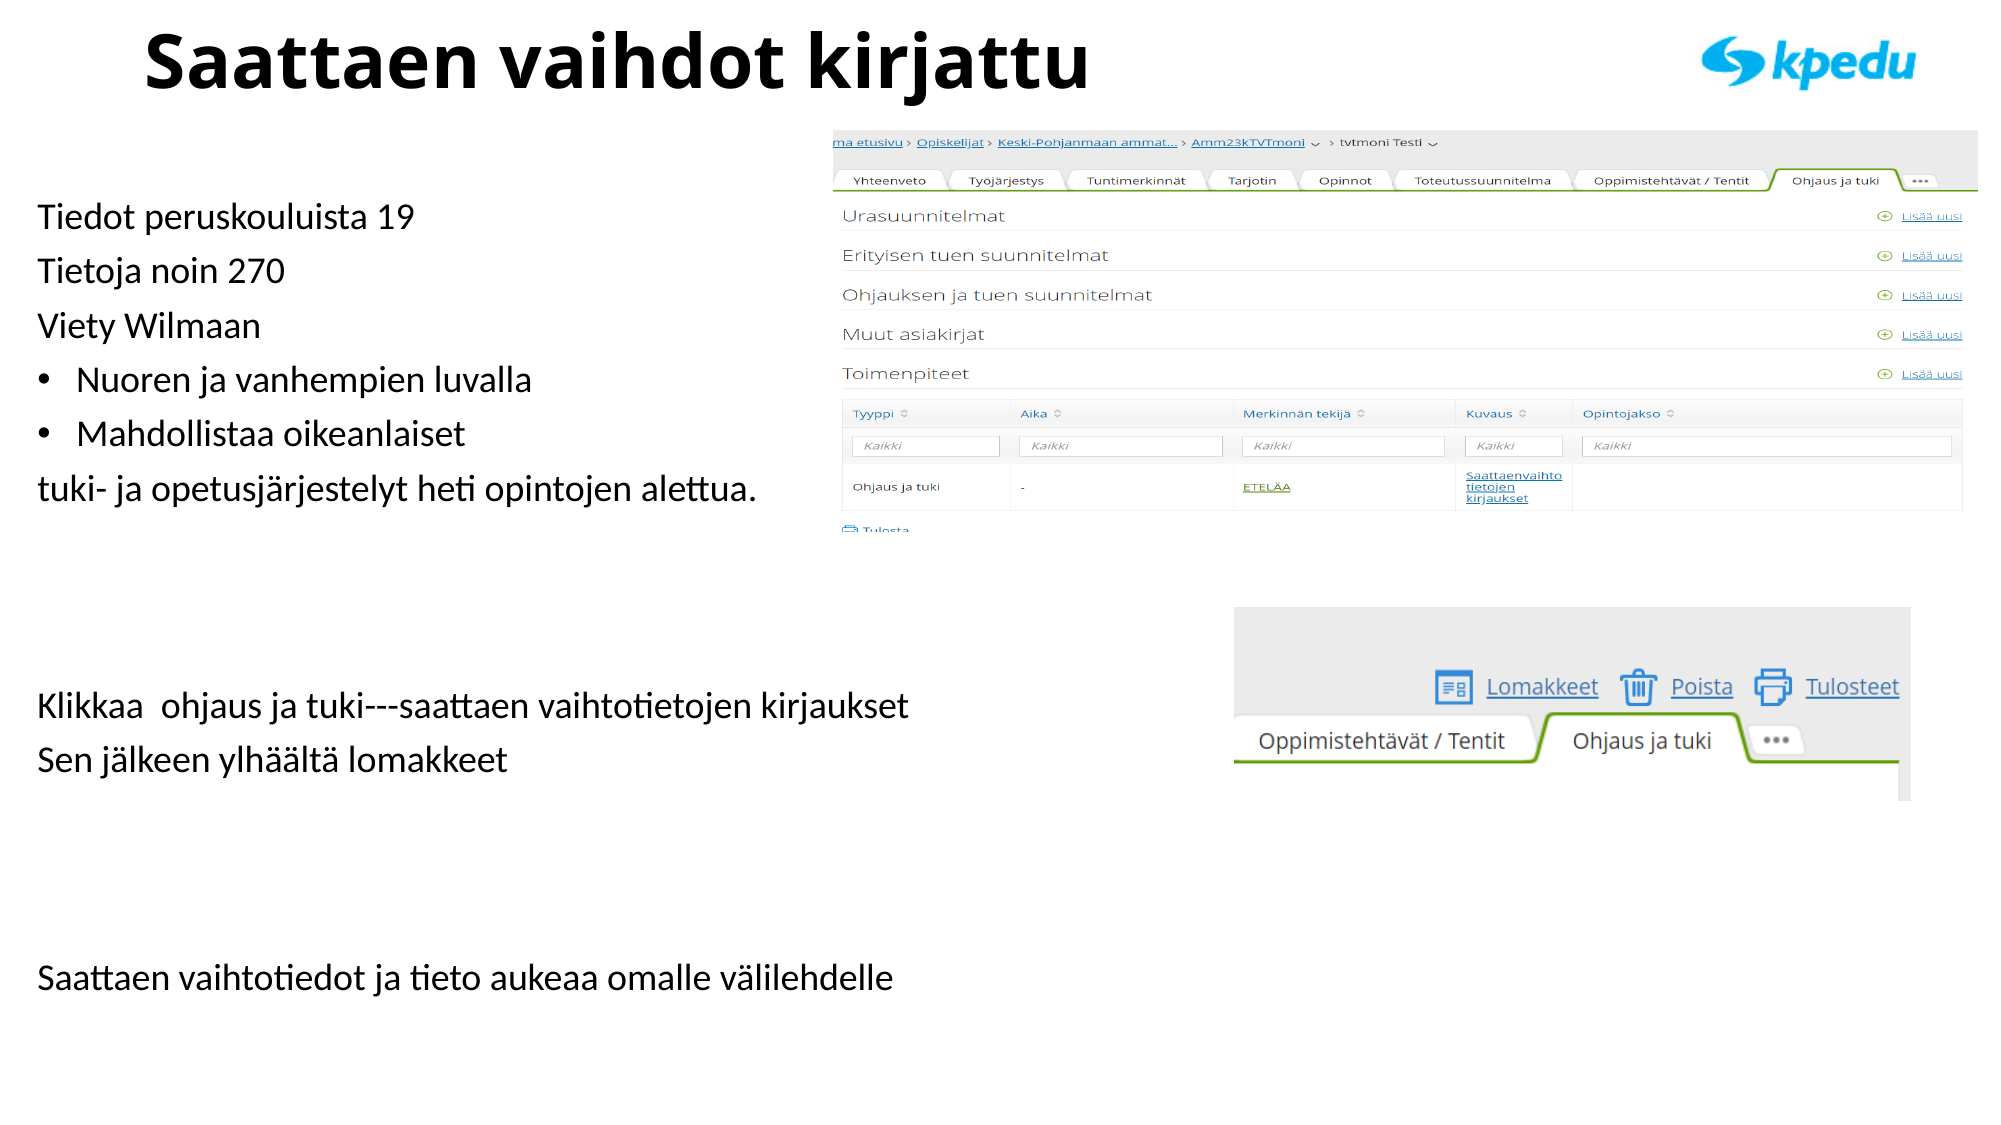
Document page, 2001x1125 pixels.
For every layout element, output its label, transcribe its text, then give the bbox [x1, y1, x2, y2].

list Tiedot peruskouluista 19 Tietoja noin 270 Viety Wilmaan Nuoren ja vanhempien luvalla Mahdollistaa oikeanlaiset tuki- ja opetusjärjestelyt heti opintojen alettua. Klikkaa ohjaus ja tuki---saattaen vaihtotietojen kirjaukset Sen jälkeen ylhäältä lomakkeet Saattaen vaihtotiedot ja tieto aukeaa omalle välilehdelle [22, 130, 1973, 1014]
picture [833, 130, 1978, 532]
picture [1680, 0, 1938, 124]
picture [1234, 607, 1911, 801]
title Saattaen vaihdot kirjattu [129, 32, 1680, 95]
